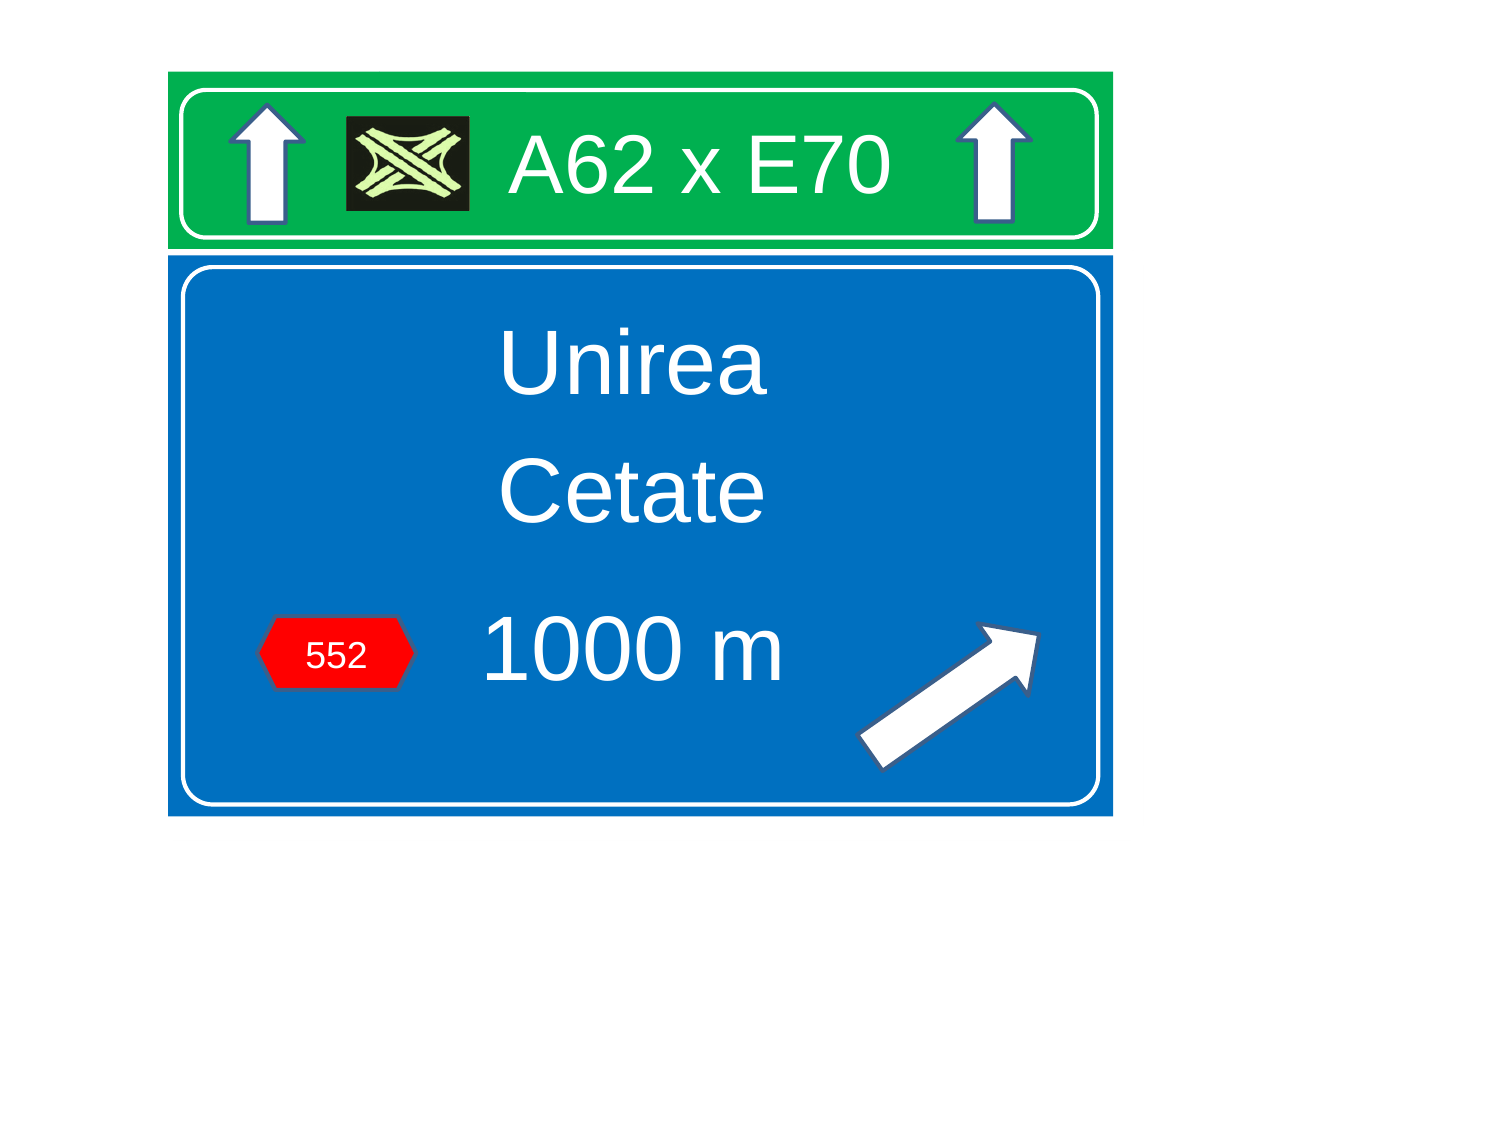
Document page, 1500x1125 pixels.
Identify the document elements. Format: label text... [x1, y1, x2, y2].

text_box 552 [255, 614, 419, 692]
text_box [179, 87, 1099, 240]
picture [346, 116, 470, 212]
title A62 x E70 [168, 71, 1114, 249]
subtitle Unirea Cetate 1000 m [168, 255, 1114, 817]
text_box [180, 265, 1101, 807]
